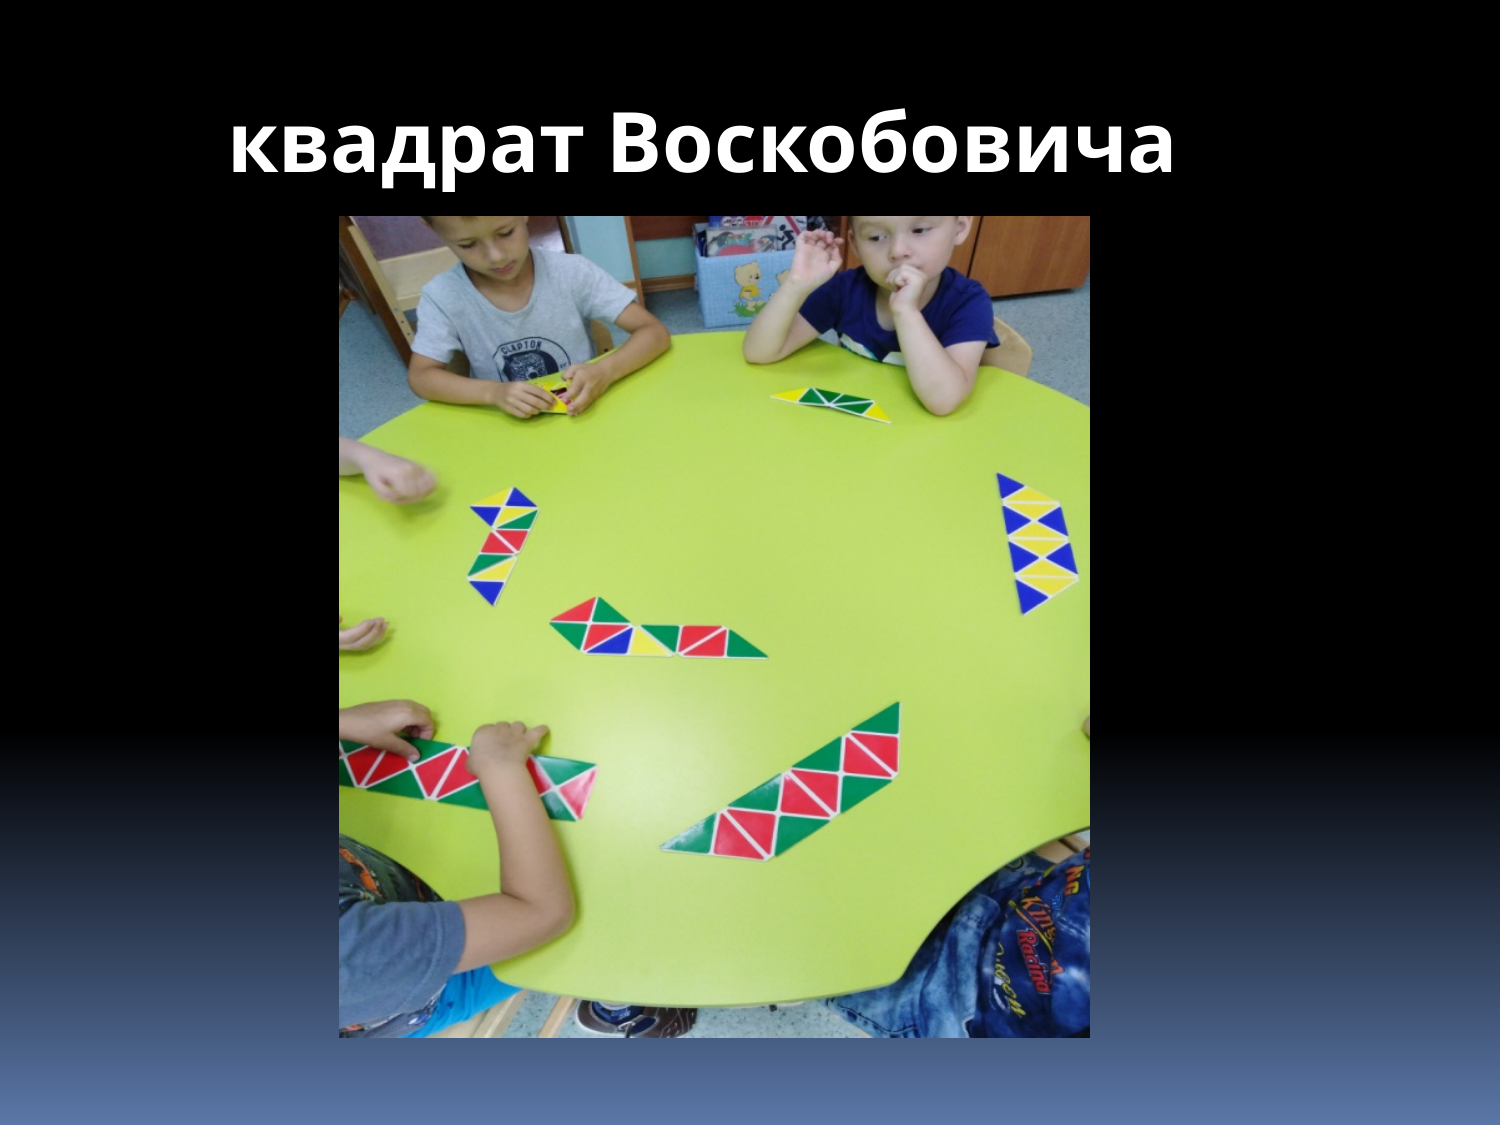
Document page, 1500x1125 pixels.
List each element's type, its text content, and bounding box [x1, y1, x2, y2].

picture [339, 216, 1091, 1039]
text_box квадрат Воскобовича [187, 82, 1219, 242]
